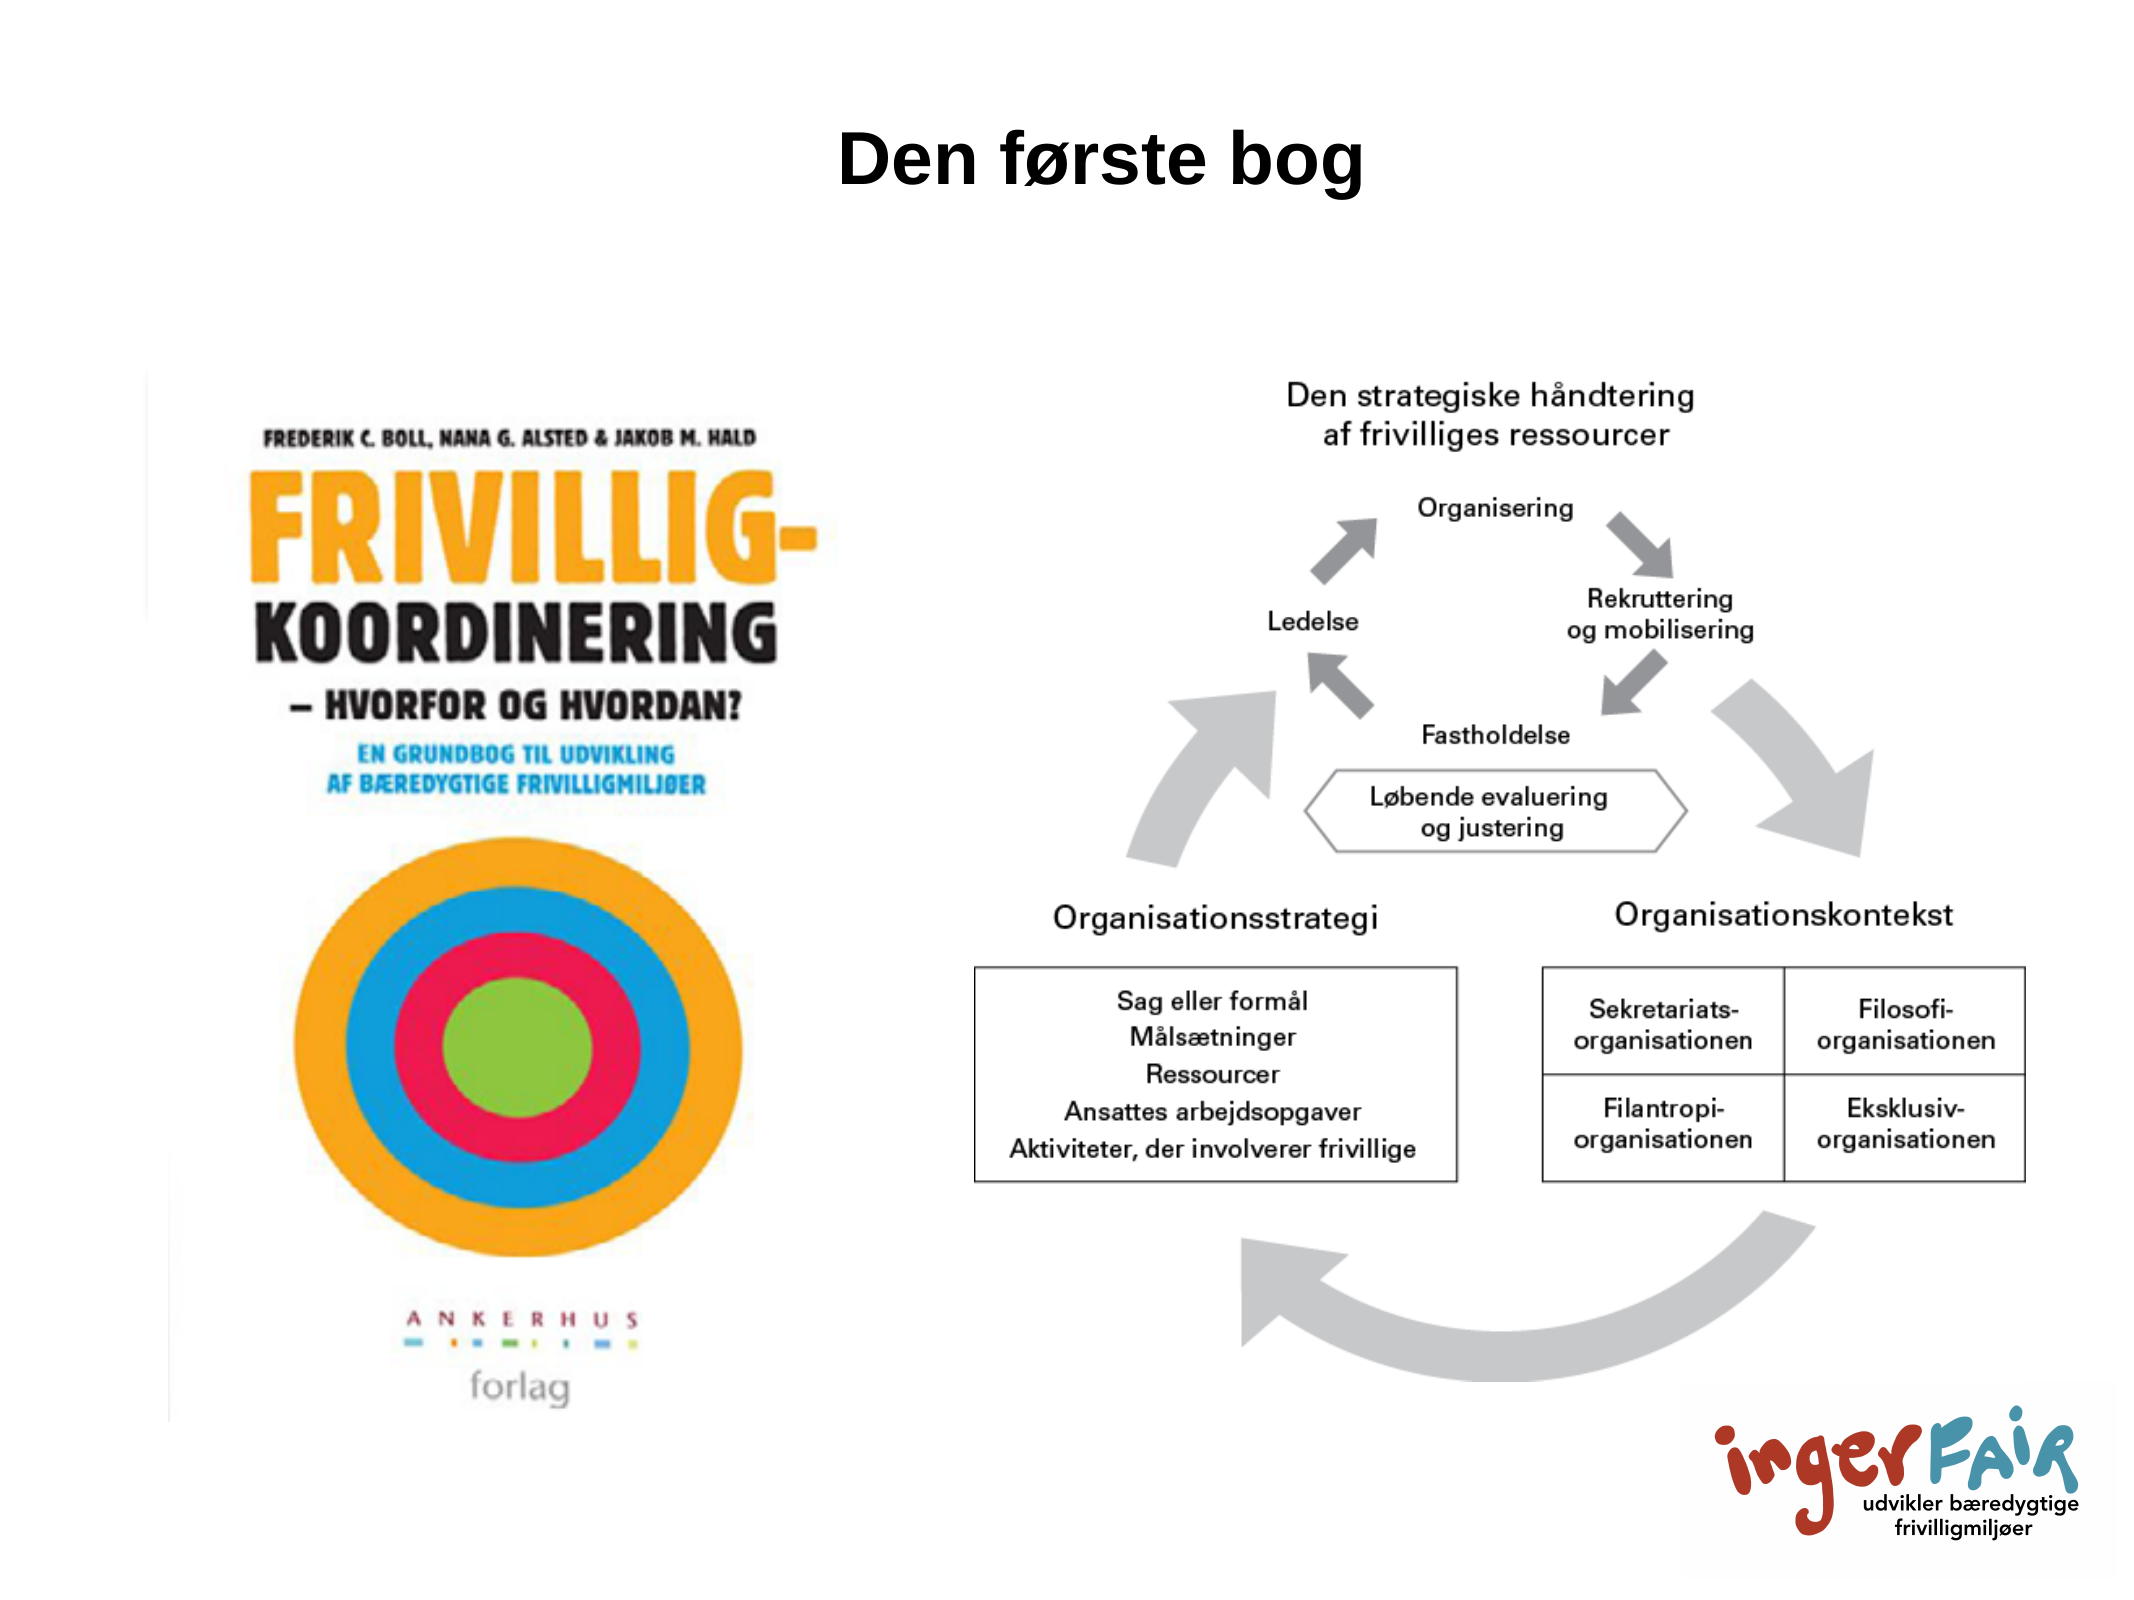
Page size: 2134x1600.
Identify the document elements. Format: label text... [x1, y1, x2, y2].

picture [974, 378, 2117, 1579]
picture [168, 375, 886, 1423]
text_box Den første bog [829, 100, 1375, 208]
